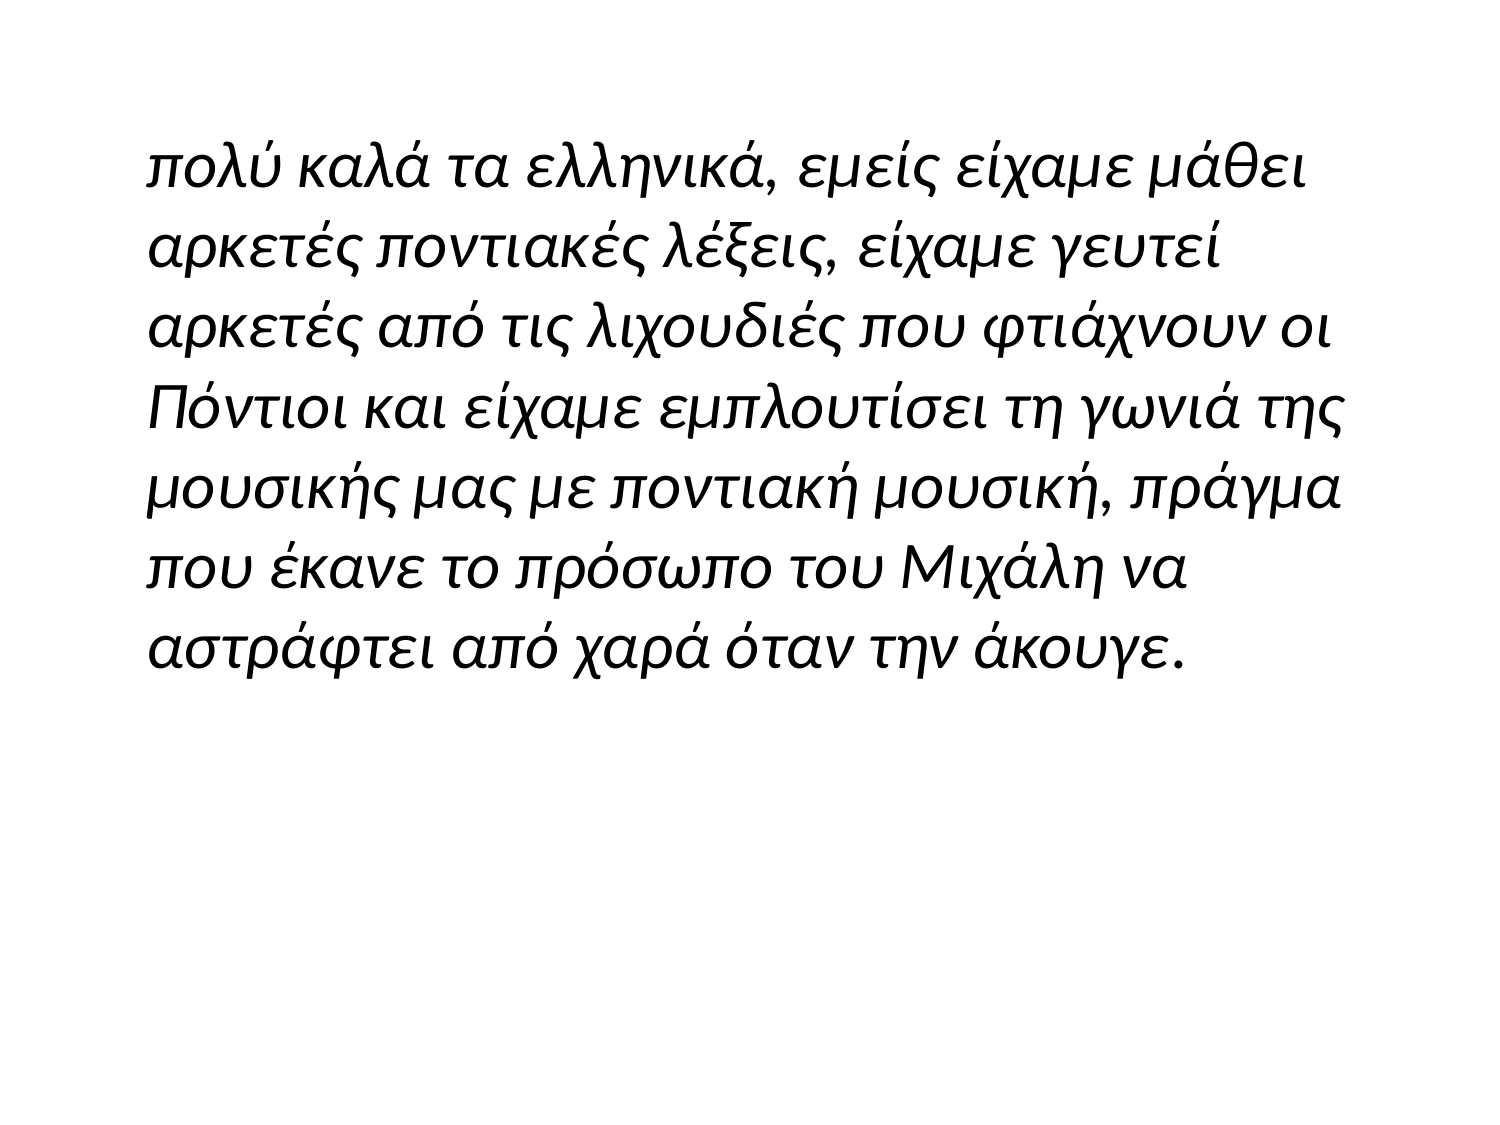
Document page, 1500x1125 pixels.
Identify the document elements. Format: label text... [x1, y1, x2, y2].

list πολύ καλά τα ελληνικά, εμείς είχαμε μάθει αρκετές ποντιακές λέξεις, είχαμε γευτεί αρκετές από τις λιχουδιές που φτιάχνουν οι Πόντιοι και είχαμε εμπλουτίσει τη γωνιά της μουσικής μας με ποντιακή μουσική, πράγμα που έκανε το πρόσωπο του Μιχάλη να αστράφτει από χαρά όταν την άκουγε. [75, 113, 1425, 1005]
